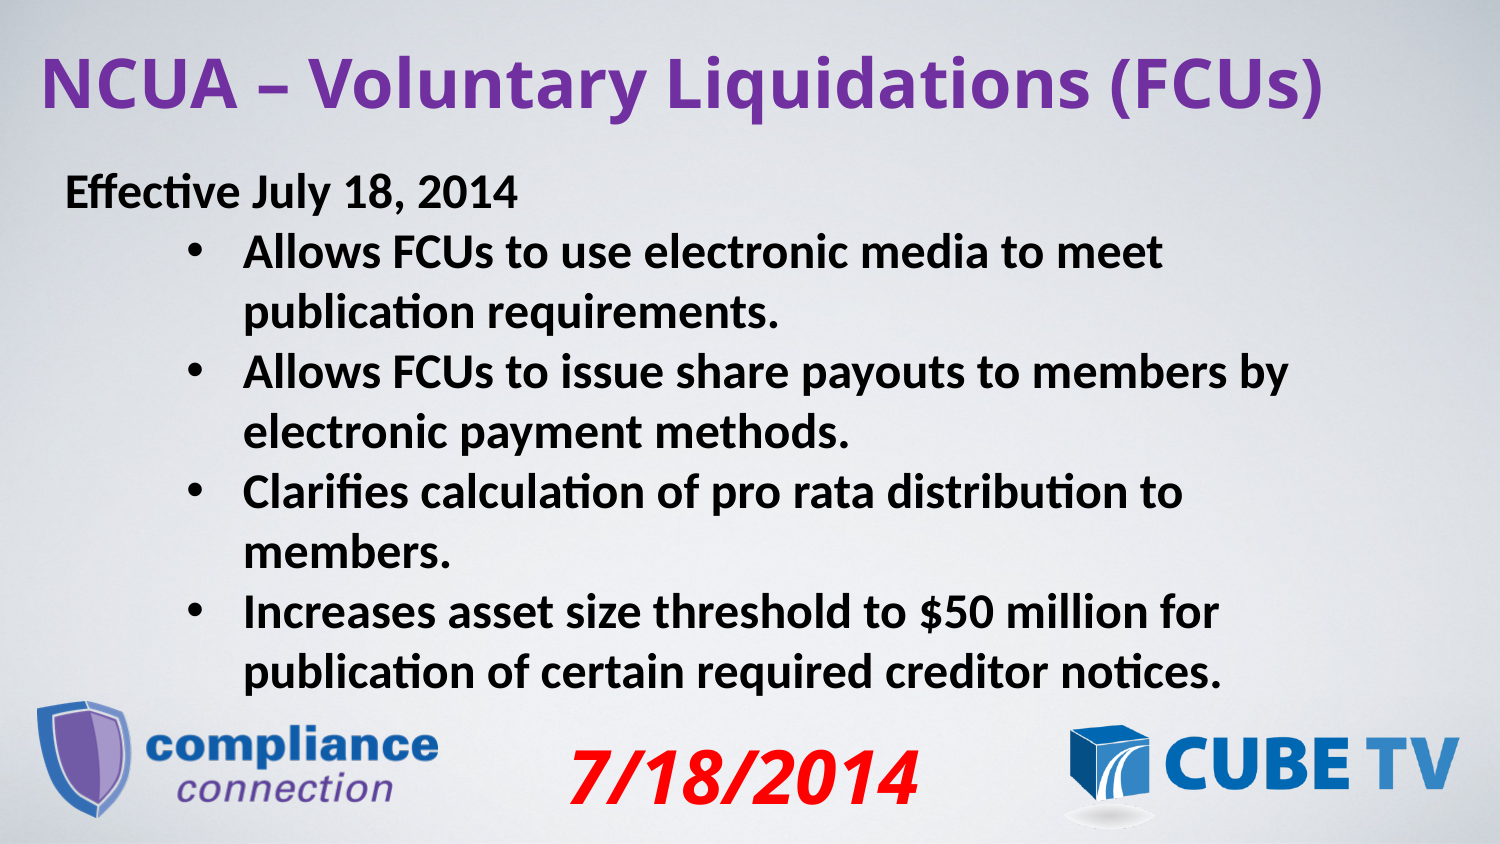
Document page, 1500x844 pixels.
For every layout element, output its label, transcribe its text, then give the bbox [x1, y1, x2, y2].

picture [0, 0, 1500, 844]
text_box NCUA – Voluntary Liquidations (FCUs) [24, 32, 1463, 131]
text_box 7/18/2014 [433, 767, 1088, 827]
text_box Effective July 18, 2014 Allows FCUs to use electronic media to meet publication requirements. Allows FCUs to issue share payouts to members by electronic payment methods. Clarifies calculation of pro rata distribution to members. Increases asset size threshold to $50 million for publication of certain required creditor notices. [49, 151, 1414, 767]
